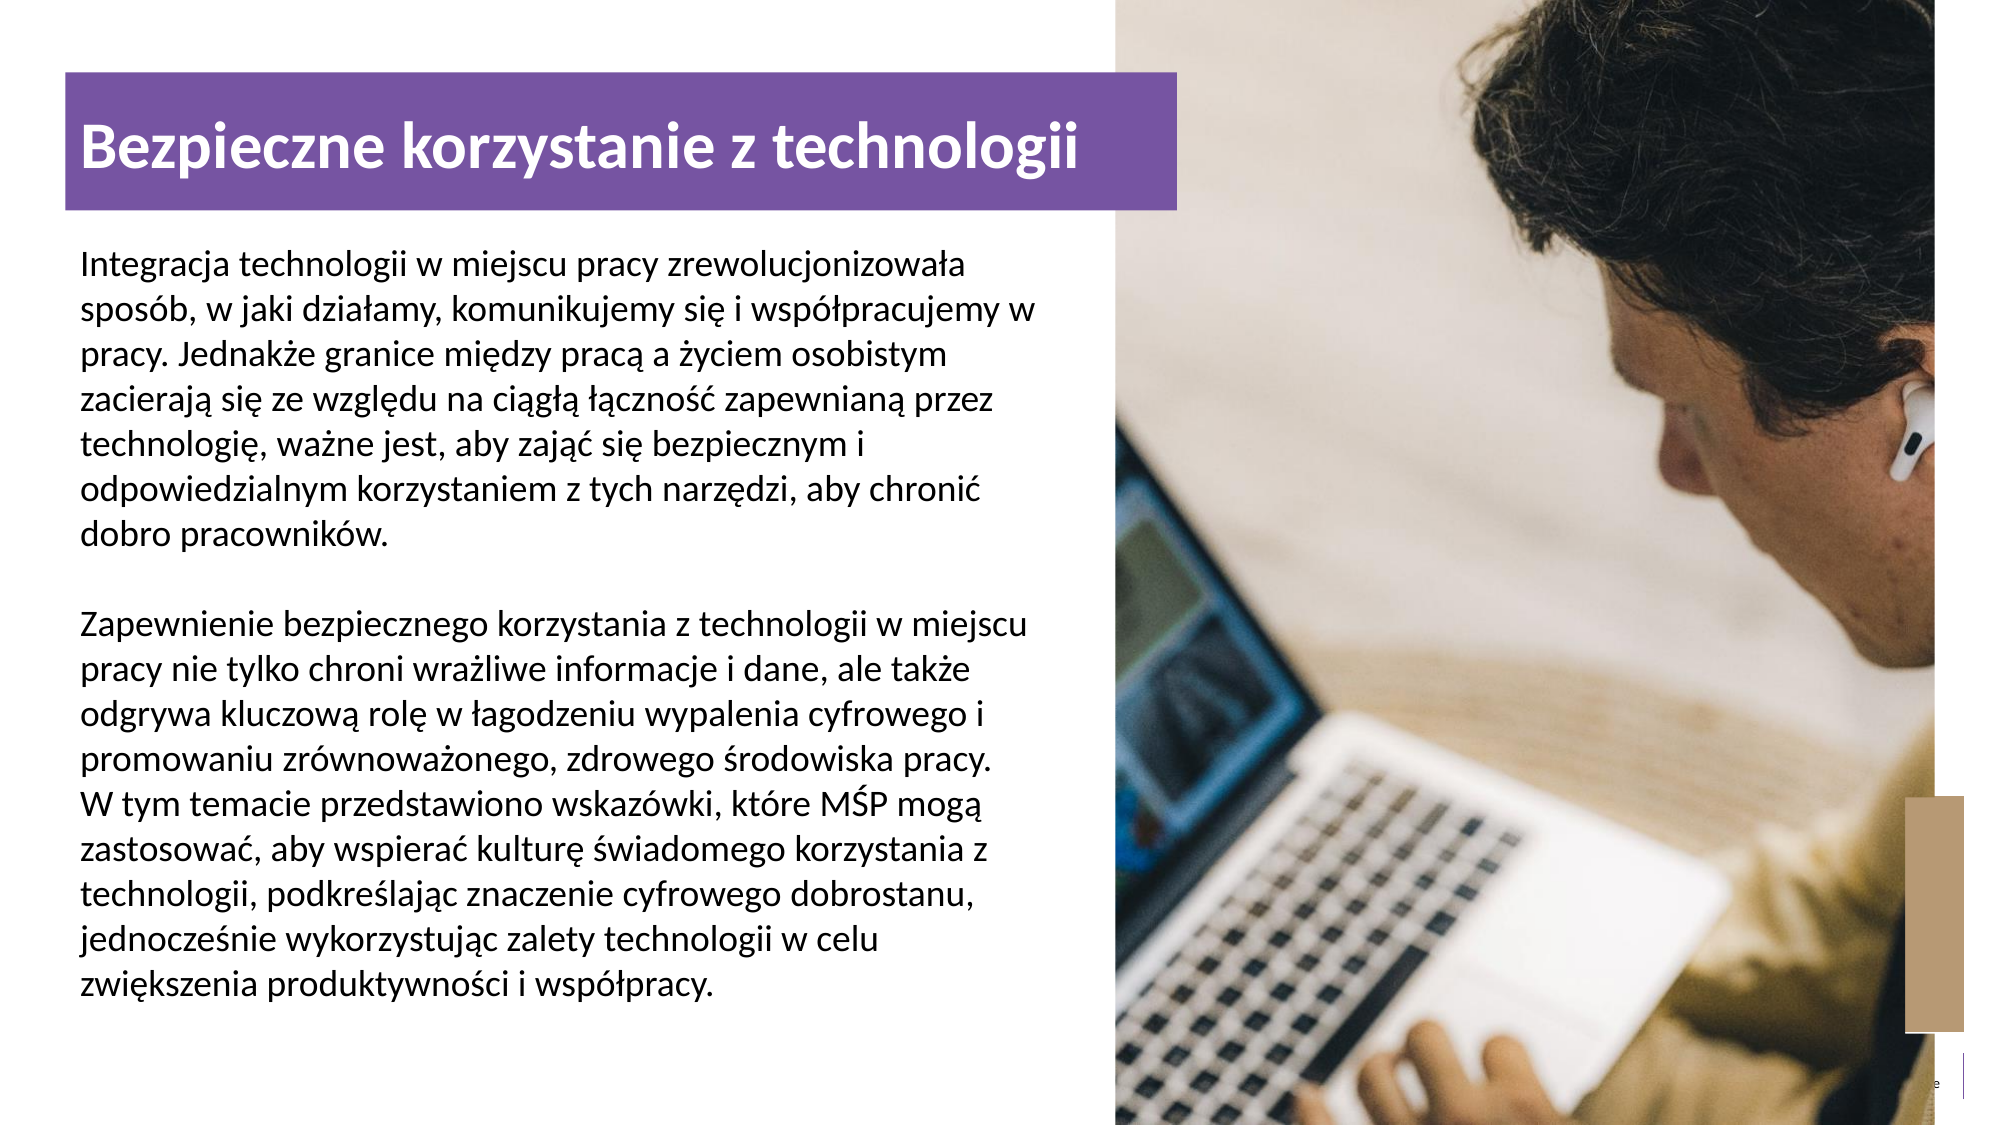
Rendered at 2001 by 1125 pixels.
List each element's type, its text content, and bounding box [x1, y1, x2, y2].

picture [1115, 0, 1935, 1125]
list Bezpieczne korzystanie z technologii [65, 72, 1115, 211]
list Integracja technologii w miejscu pracy zrewolucjonizowała sposób, w jaki działamy, komunikujemy się i współpracujemy w pracy. Jednakże granice między pracą a życiem osobistym zacierają się ze względu na ciągłą łączność zapewnianą przez technologię, ważne jest, aby zająć się bezpiecznym i odpowiedzialnym korzystaniem z tych narzędzi, aby chronić dobro pracowników. Zapewnienie bezpiecznego korzystania z technologii w miejscu pracy nie tylko chroni wrażliwe informacje i dane, ale także odgrywa kluczową rolę w łagodzeniu wypalenia cyfrowego i promowaniu zrównoważonego, zdrowego środowiska pracy. W tym temacie przedstawiono wskazówki, które MŚP mogą zastosować, aby wspierać kulturę świadomego korzystania z technologii, podkreślając znaczenie cyfrowego dobrostanu, jednocześnie wykorzystując zalety technologii w celu zwiększenia produktywności i współpracy. [65, 231, 1070, 1001]
